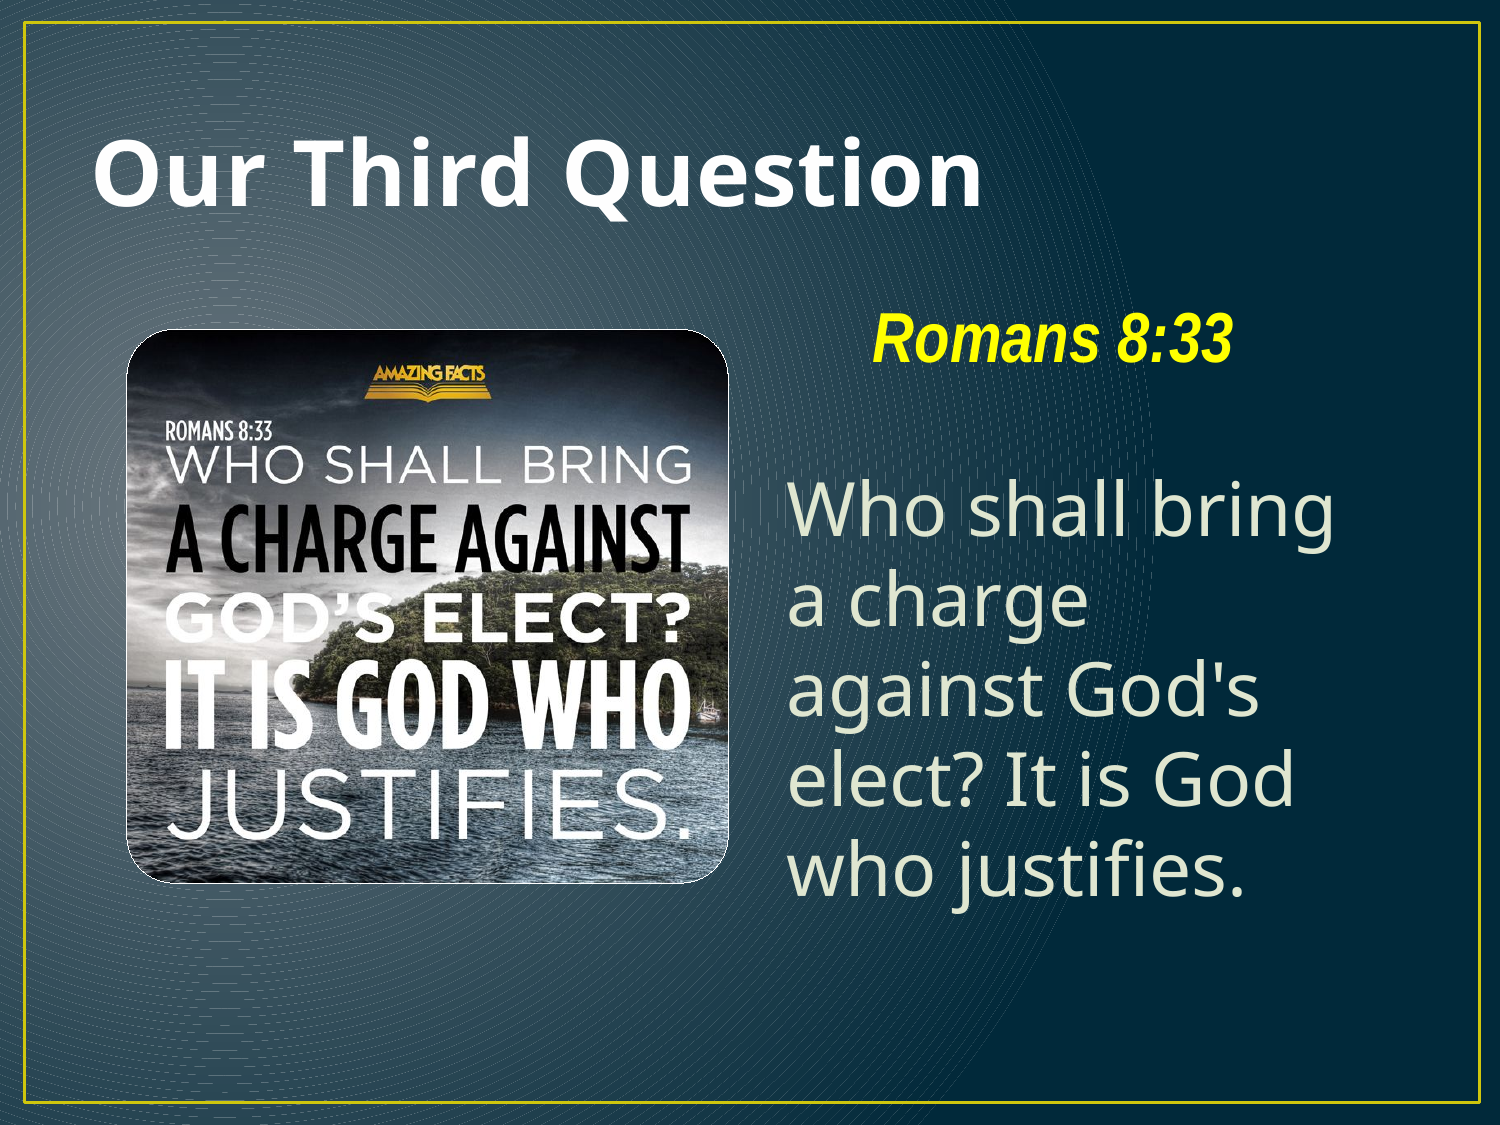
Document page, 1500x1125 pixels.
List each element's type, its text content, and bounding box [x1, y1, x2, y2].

list Romans 8:33 Who shall bring a charge against God's elect? It is God who justifies. [726, 283, 1381, 1027]
title Our Third Question [75, 45, 1425, 233]
picture [126, 328, 729, 884]
